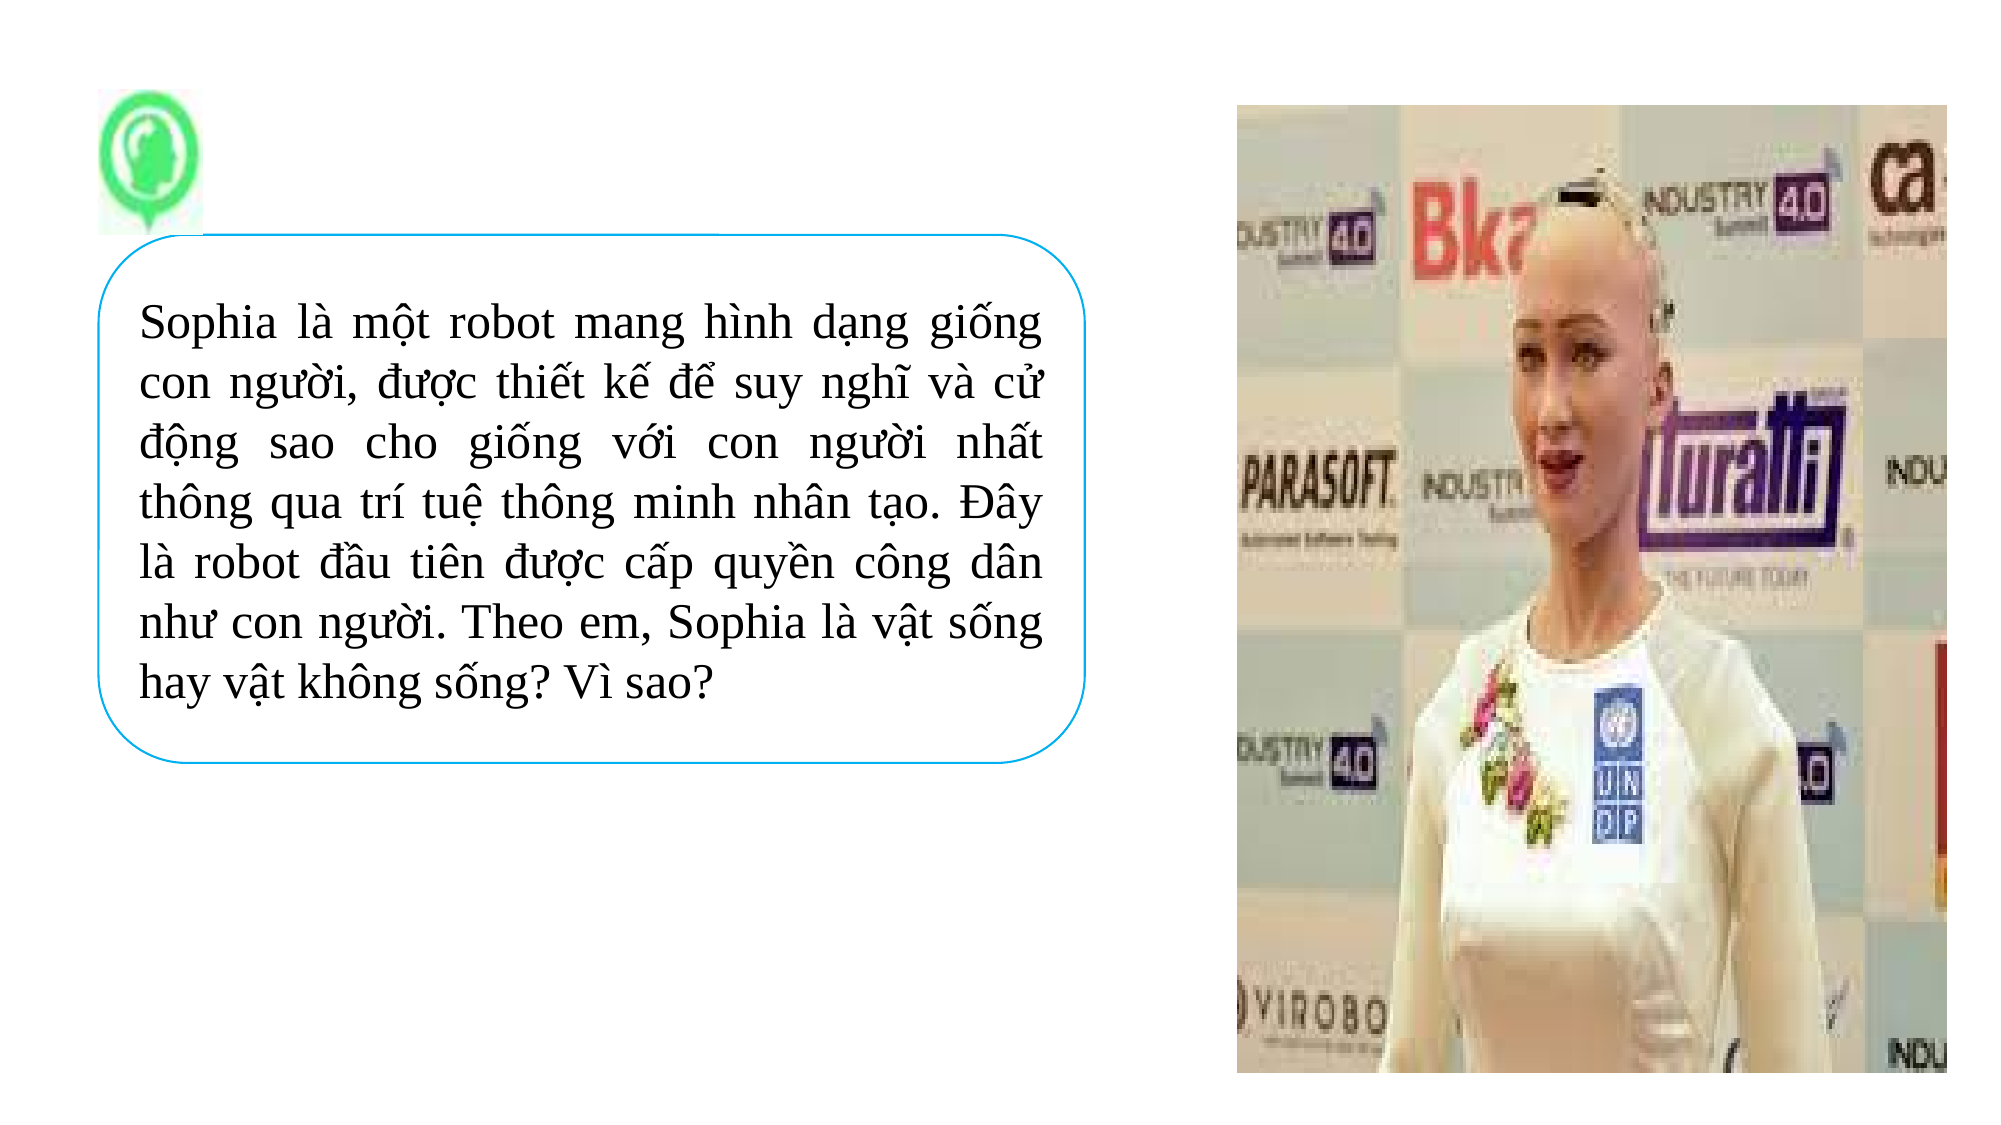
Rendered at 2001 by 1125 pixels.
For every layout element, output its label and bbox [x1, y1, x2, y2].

picture [1237, 105, 1947, 1073]
text_box [98, 89, 1085, 763]
